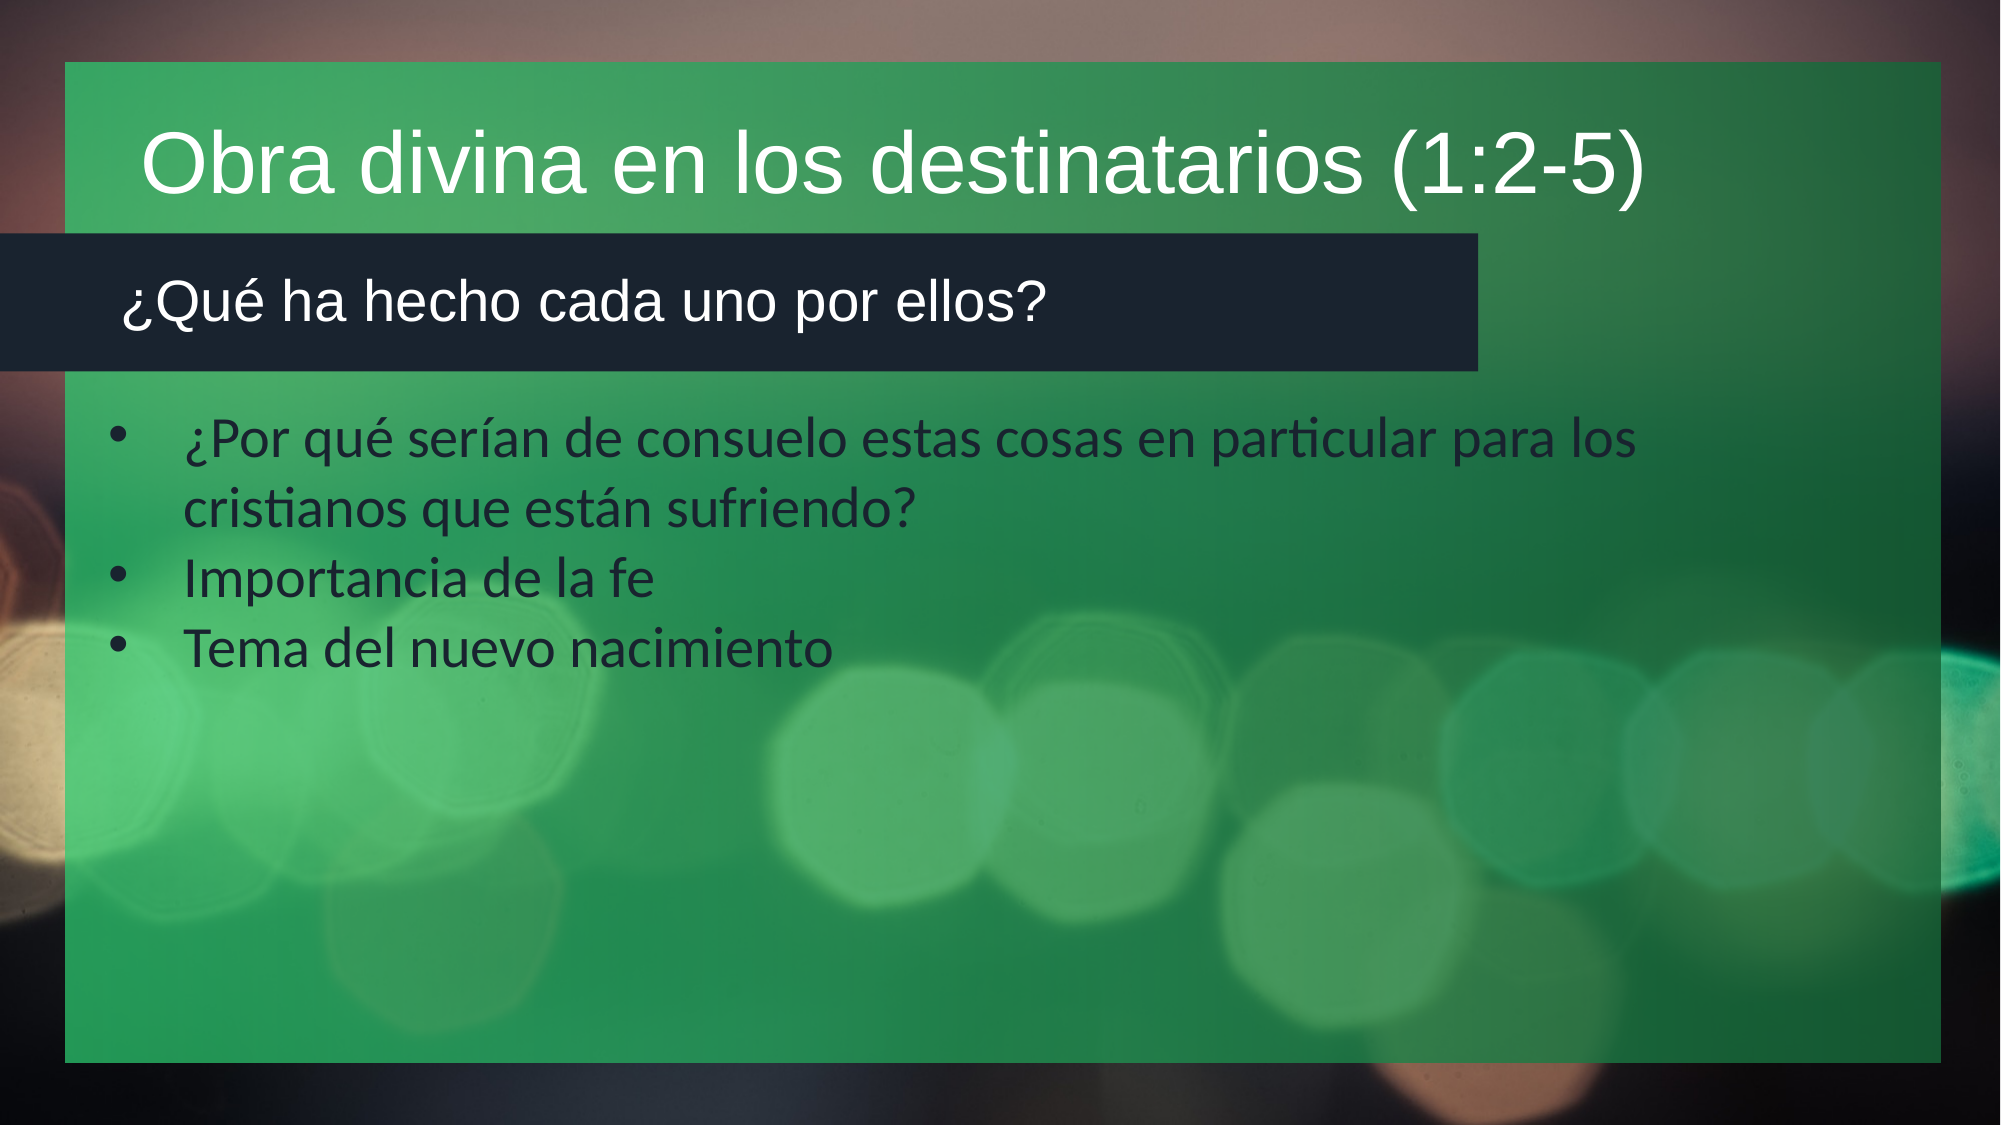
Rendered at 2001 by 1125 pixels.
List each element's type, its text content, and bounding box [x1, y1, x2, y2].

title Obra divina en los destinatarios (1:2-5) [87, 117, 1907, 214]
subtitle ¿Qué ha hecho cada uno por ellos? [0, 233, 1479, 372]
picture [0, 0, 2001, 1125]
text_box ¿Por qué serían de consuelo estas cosas en particular para los cristianos que están sufriendo? Importancia de la fe Tema del nuevo nacimiento [93, 391, 1877, 757]
